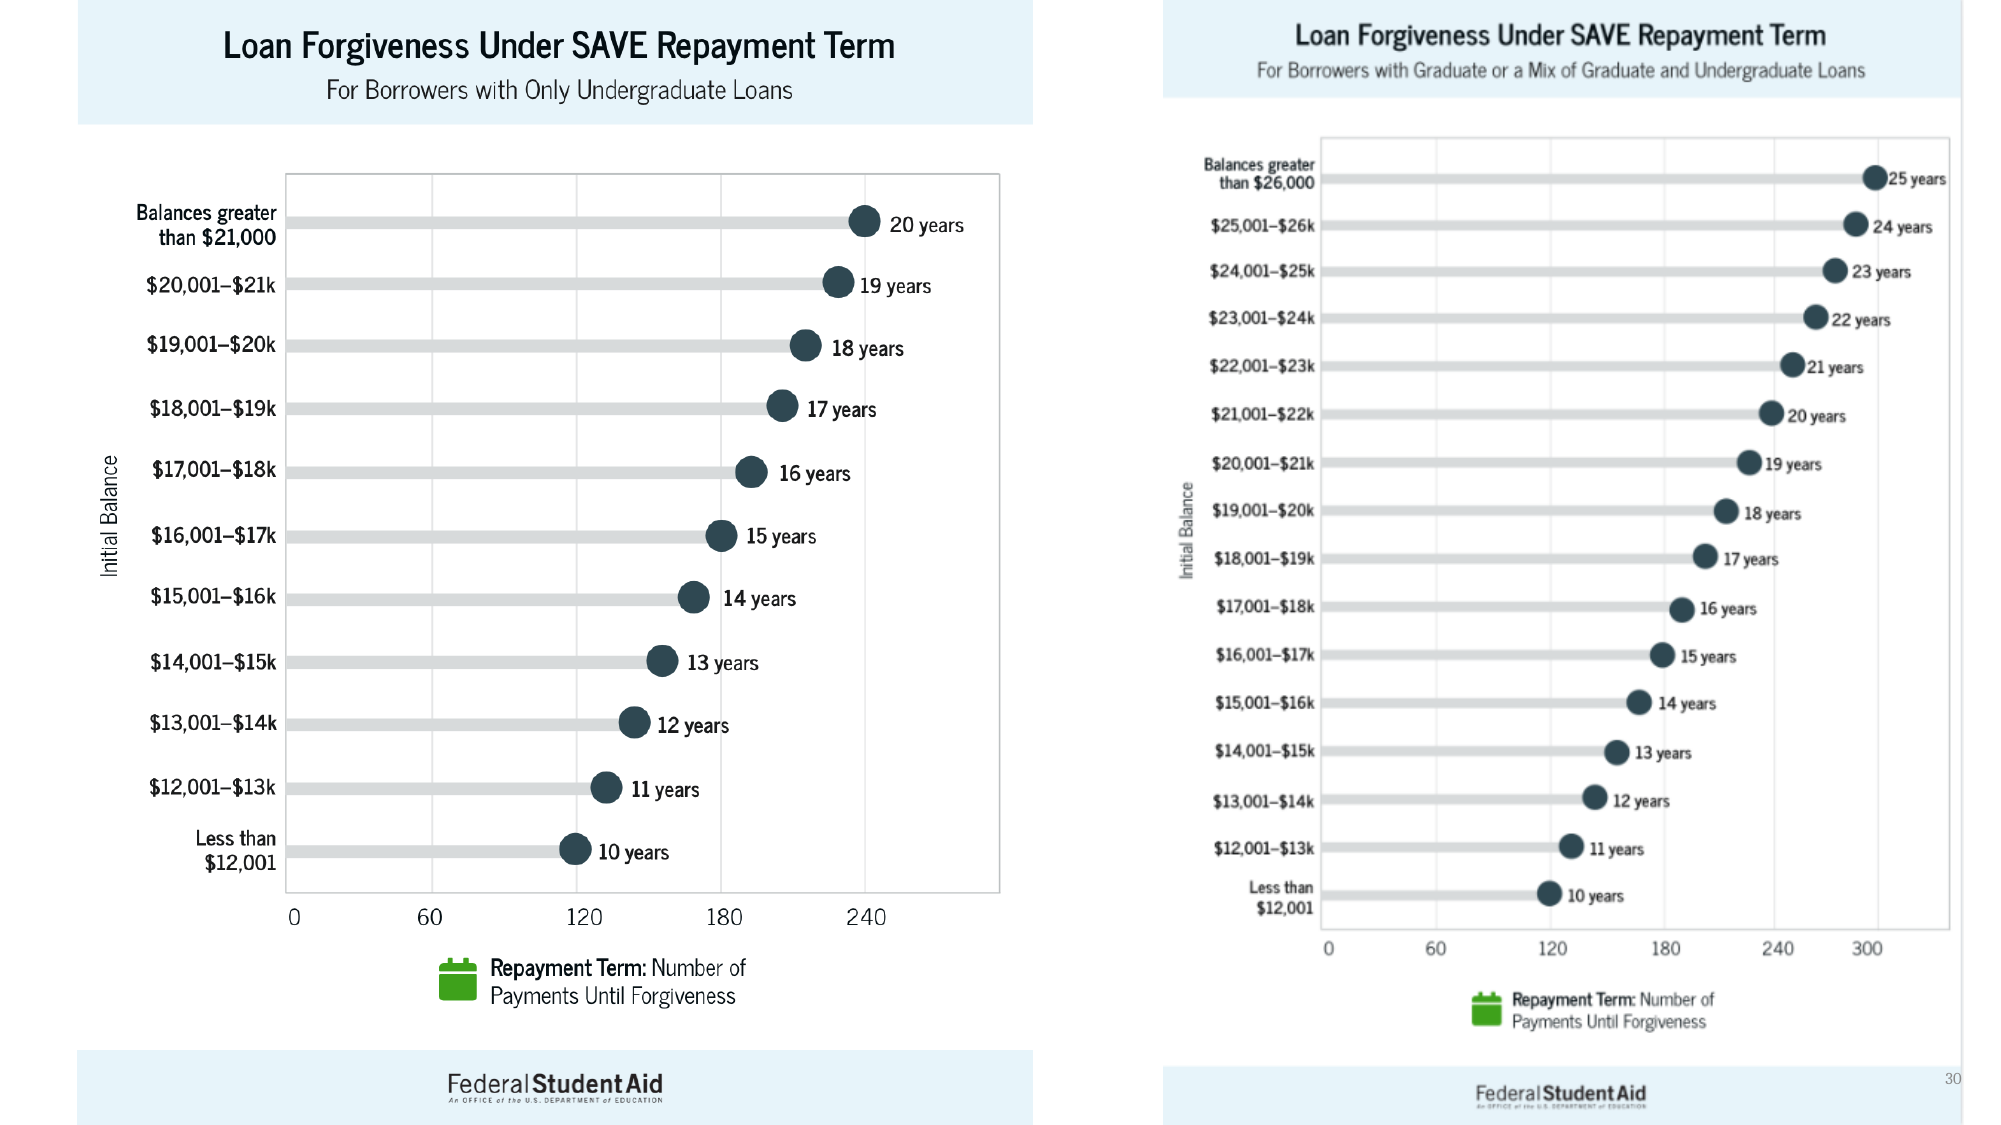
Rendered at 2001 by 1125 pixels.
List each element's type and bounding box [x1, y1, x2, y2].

picture [76, 0, 1033, 1125]
picture [1163, 0, 1964, 1125]
